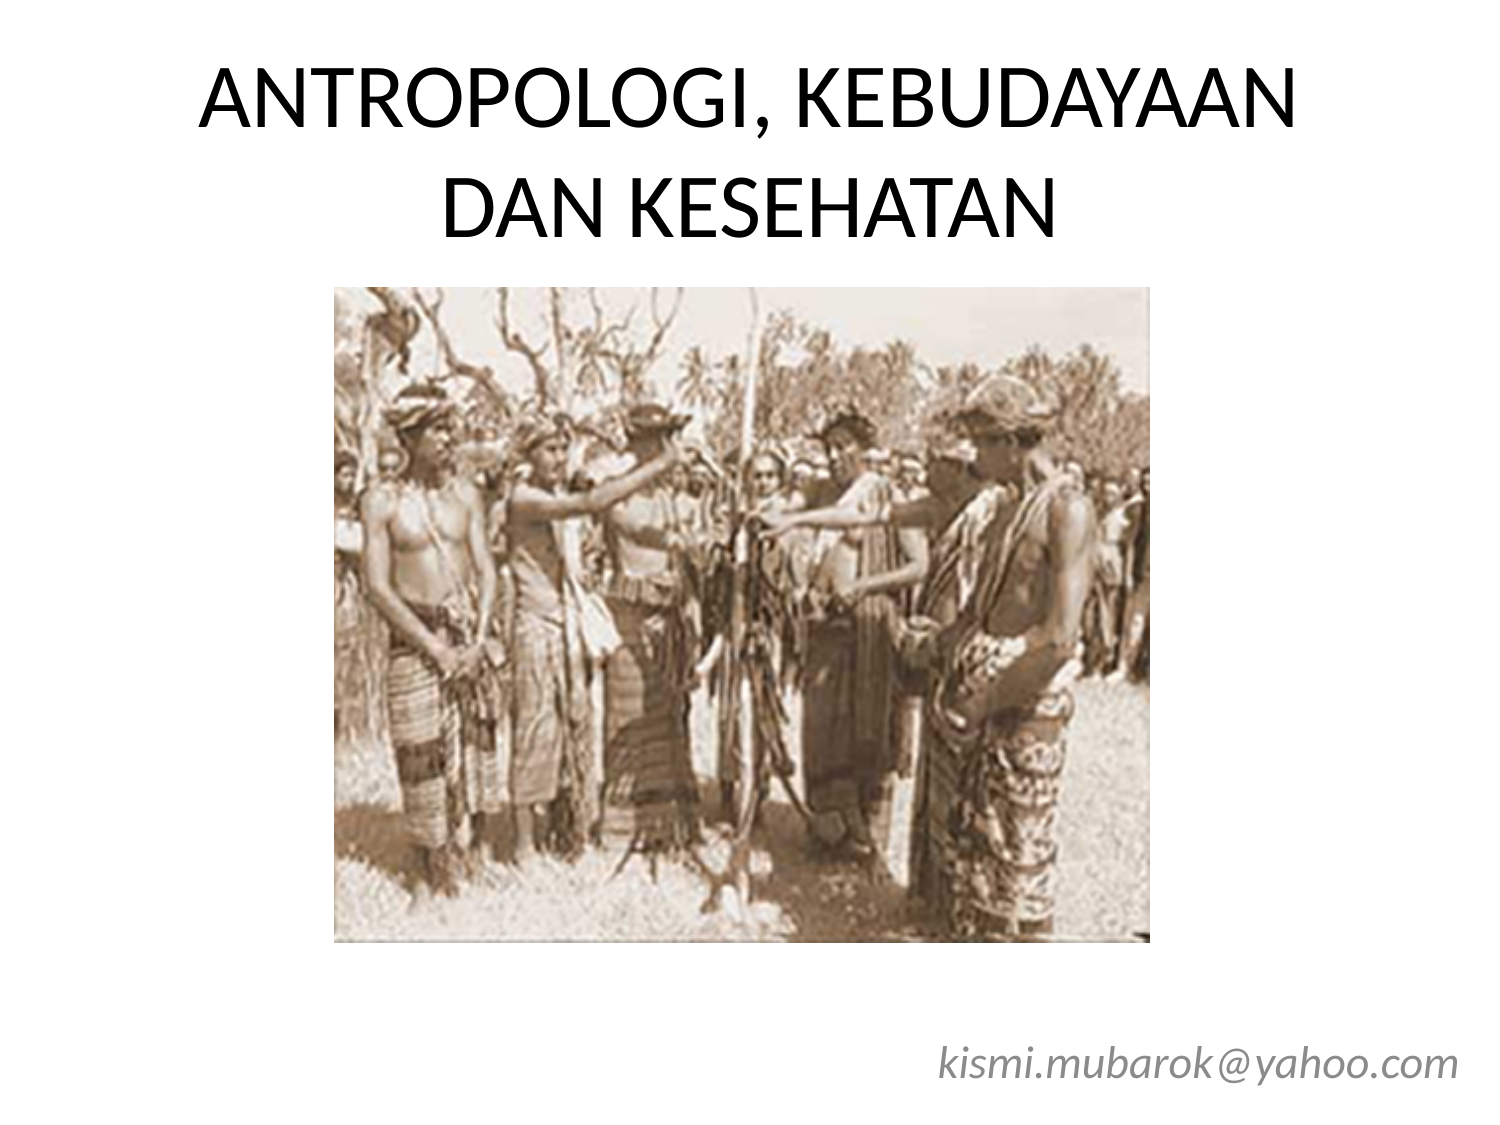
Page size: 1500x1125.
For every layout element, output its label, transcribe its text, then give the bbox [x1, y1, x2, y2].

title ANTROPOLOGI, KEBUDAYAAN DAN KESEHATAN [112, 24, 1388, 267]
subtitle kismi.mubarok@yahoo.com [912, 1025, 1475, 1100]
picture [334, 287, 1151, 943]
